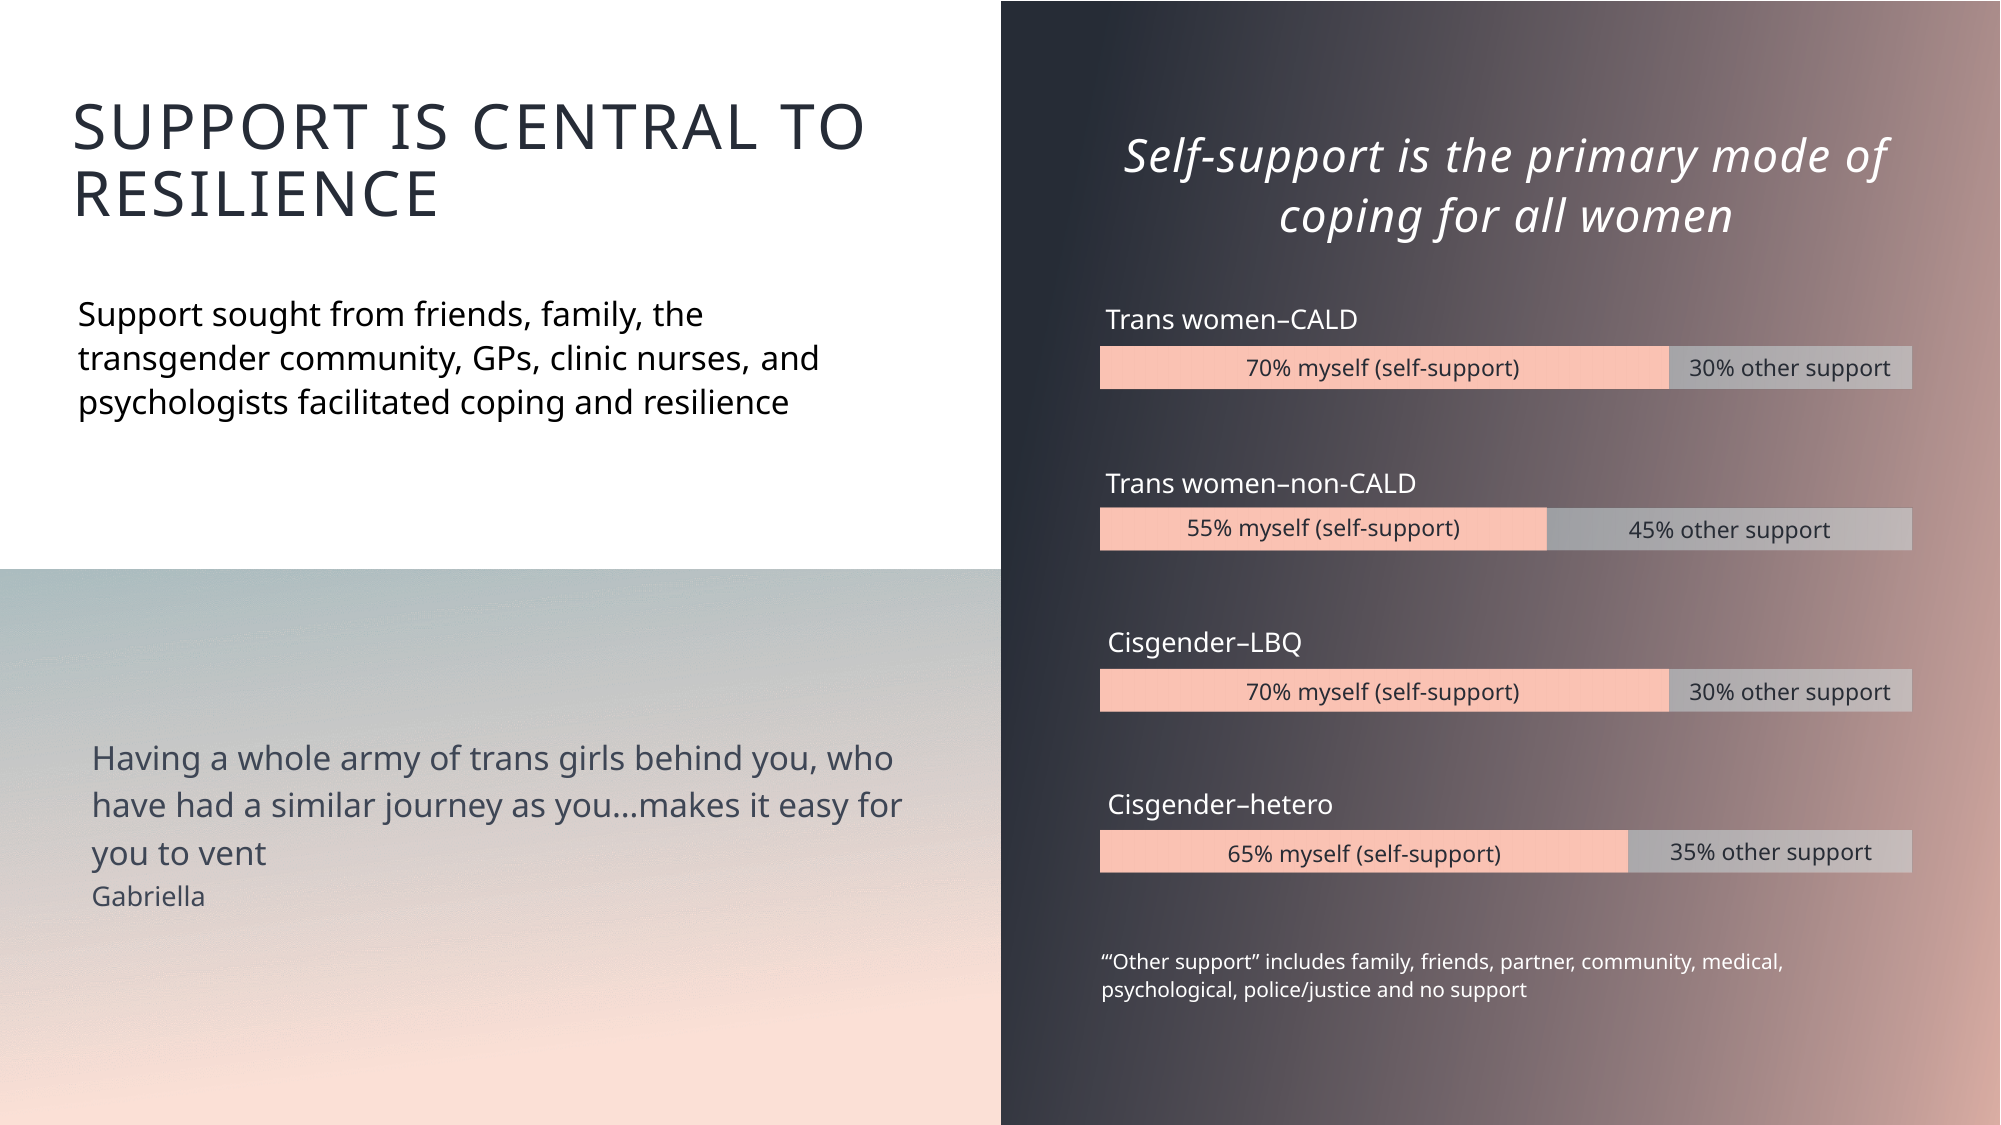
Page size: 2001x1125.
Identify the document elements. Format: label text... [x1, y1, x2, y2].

text_box Support is central to resilience [64, 87, 921, 238]
text_box Having a whole army of trans girls behind you, who have had a similar journey as you…makes it easy for you to vent Gabriella [784, 721, 921, 919]
text_box Having a whole army of trans girls behind you, who have had a similar journey as you…makes it easy for you to vent Gabriella [84, 721, 221, 919]
picture [0, 0, 2000, 1125]
text_box Support sought from friends, family, the transgender community, GPs, clinic nurses, and psychologists facilitated coping and resilience [70, 282, 885, 429]
